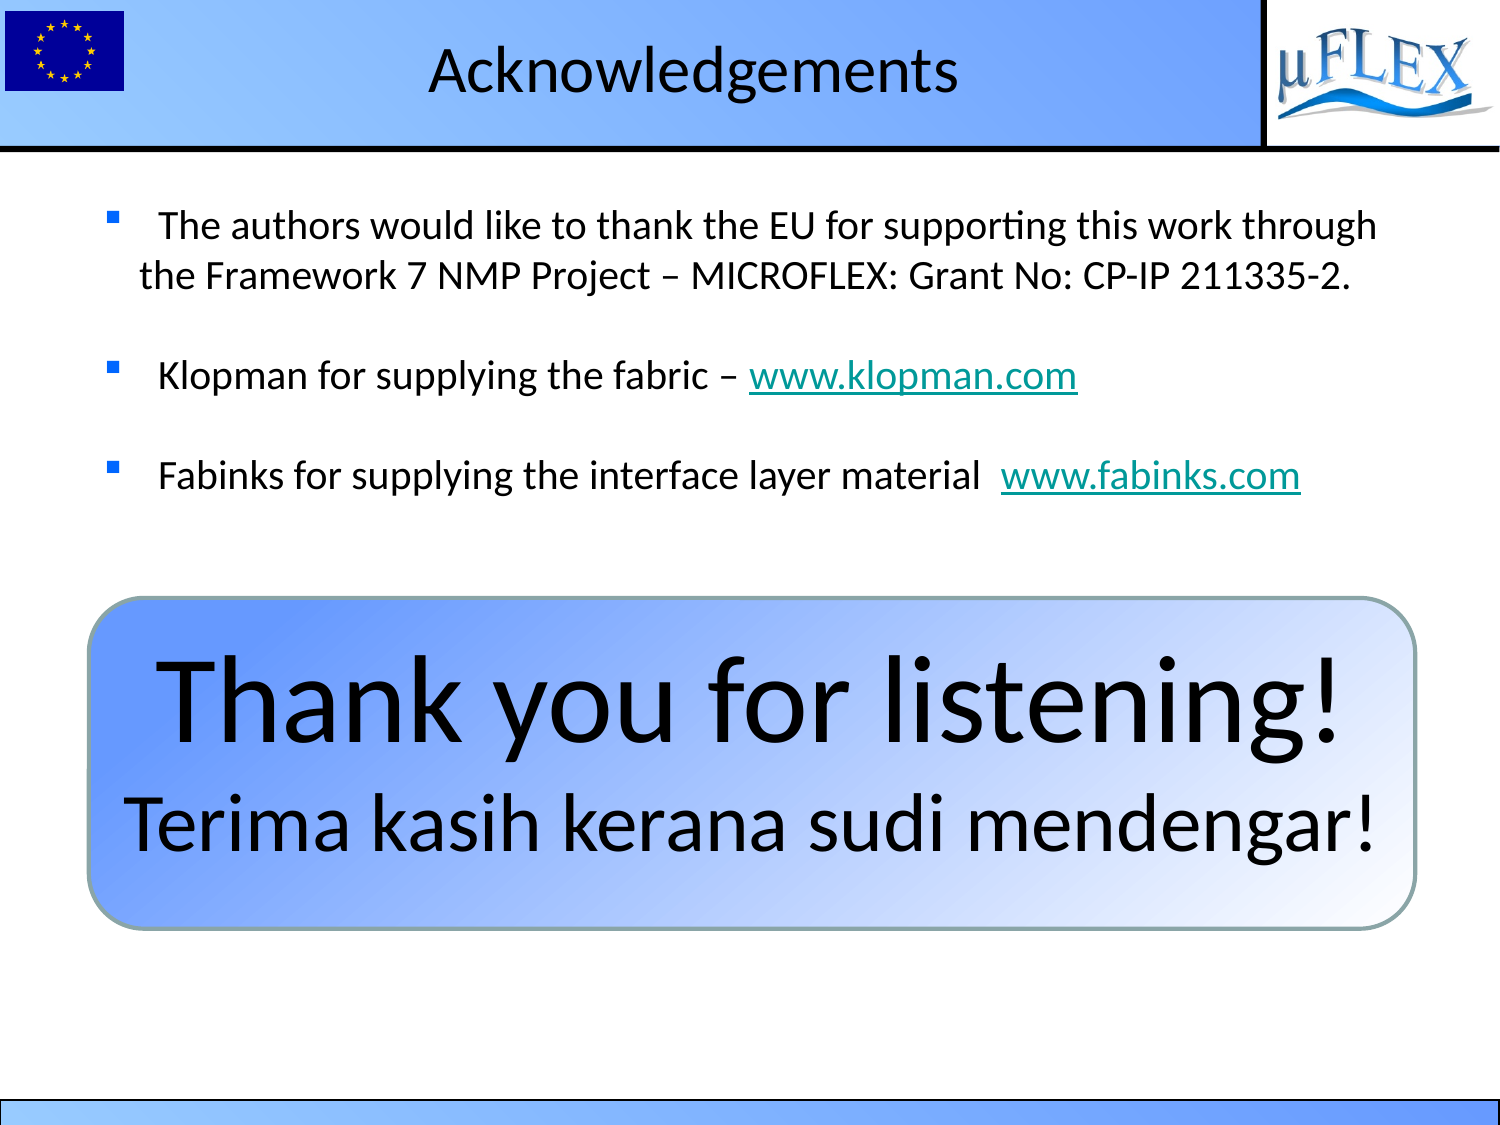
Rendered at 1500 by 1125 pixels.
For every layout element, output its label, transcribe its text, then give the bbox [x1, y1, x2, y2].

picture [1275, 24, 1495, 120]
text_box The authors would like to thank the EU for supporting this work through the Framework 7 NMP Project – MICROFLEX: Grant No: CP-IP 211335-2. Klopman for supplying the fabric – www.klopman.com Fabinks for supplying the interface layer material www.fabinks.com Thank you for listening! Terima kasih kerana sudi mendengar! [88, 190, 1416, 968]
picture [5, 11, 124, 91]
text_box Acknowledgements [123, 18, 1264, 114]
